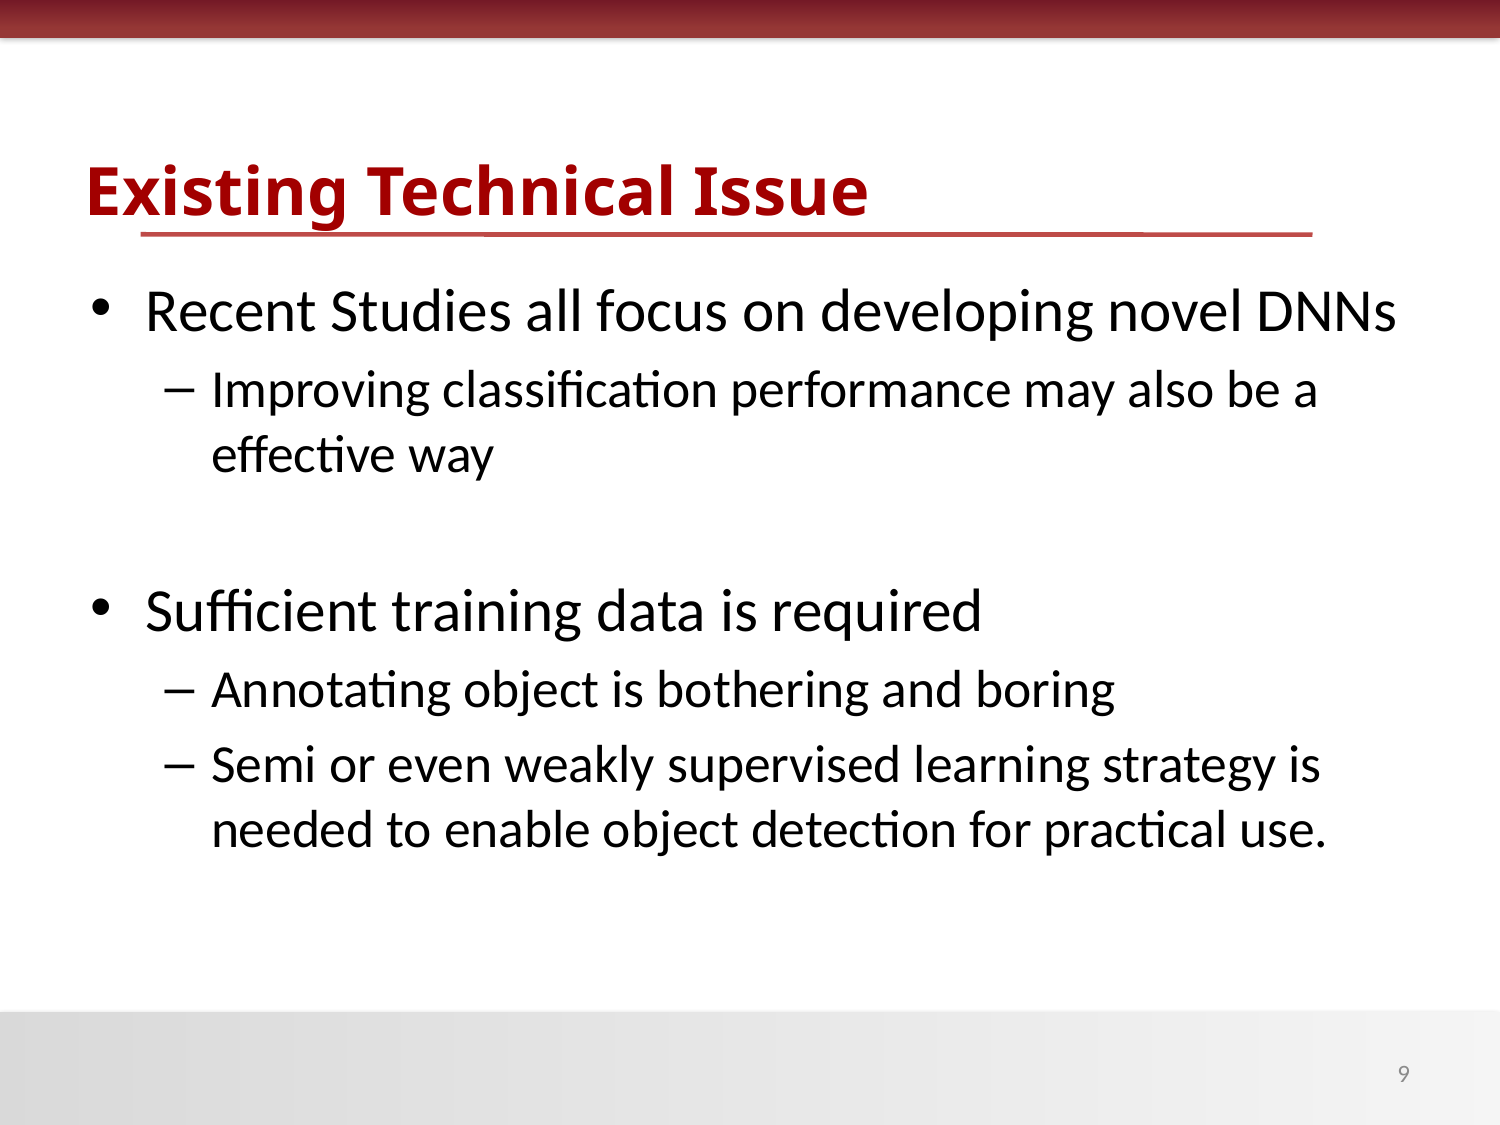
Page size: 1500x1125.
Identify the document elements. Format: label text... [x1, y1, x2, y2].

text_box Recent Studies all focus on developing novel DNNs Improving classification performance may also be a effective way Sufficient training data is required Annotating object is bothering and boring Semi or even weakly supervised learning strategy is needed to enable object detection for practical use. [74, 262, 1425, 1005]
text_box Existing Technical Issue [70, 141, 1450, 237]
slide_number 9 [1074, 1042, 1425, 1103]
